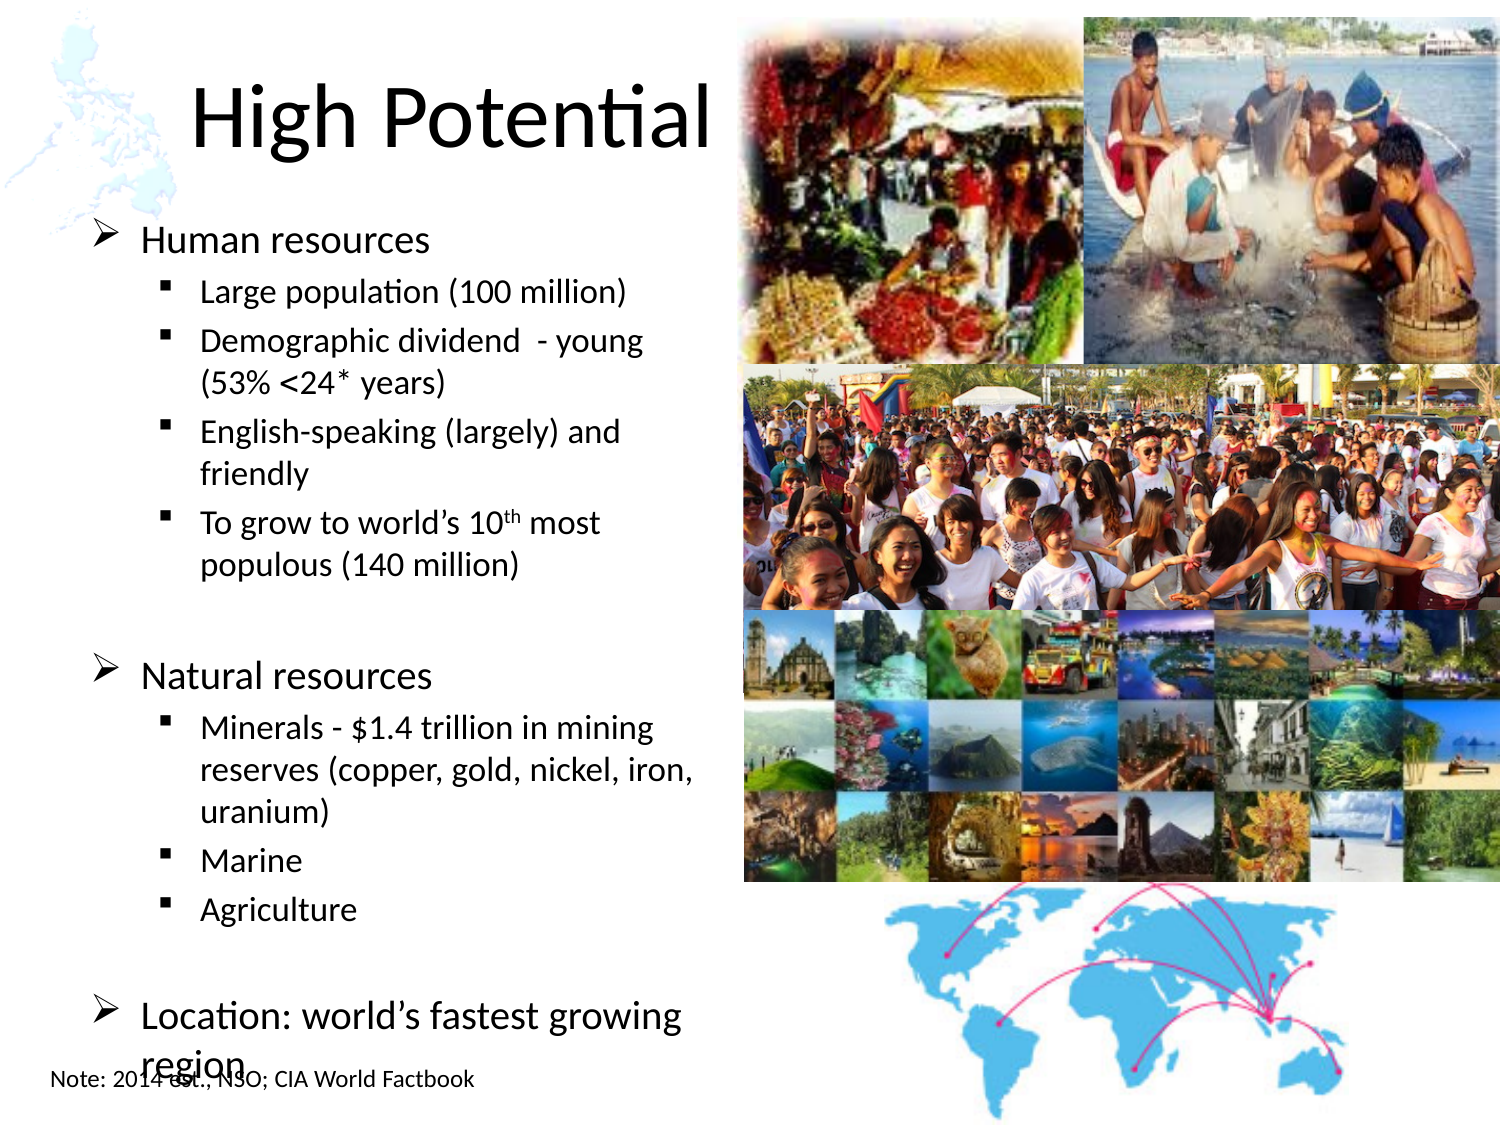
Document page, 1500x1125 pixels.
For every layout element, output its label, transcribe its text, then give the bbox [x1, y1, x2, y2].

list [1083, 16, 1500, 365]
text_box Note: 2014 est., NSO; CIA World Factbook [35, 1055, 698, 1125]
list Human resources Large population (100 million) Demographic dividend - young (53% 24* years) English-speaking (largely) and friendly To grow to world’s 10th most populous (140 million) Natural resources Minerals - $1.4 trillion in mining reserves (copper, gold, nickel, iron, uranium) Marine Agriculture Location: world’s fastest growing region [75, 205, 738, 1098]
picture [0, 0, 191, 263]
picture [737, 16, 1500, 1125]
title High Potential [195, 17, 735, 205]
